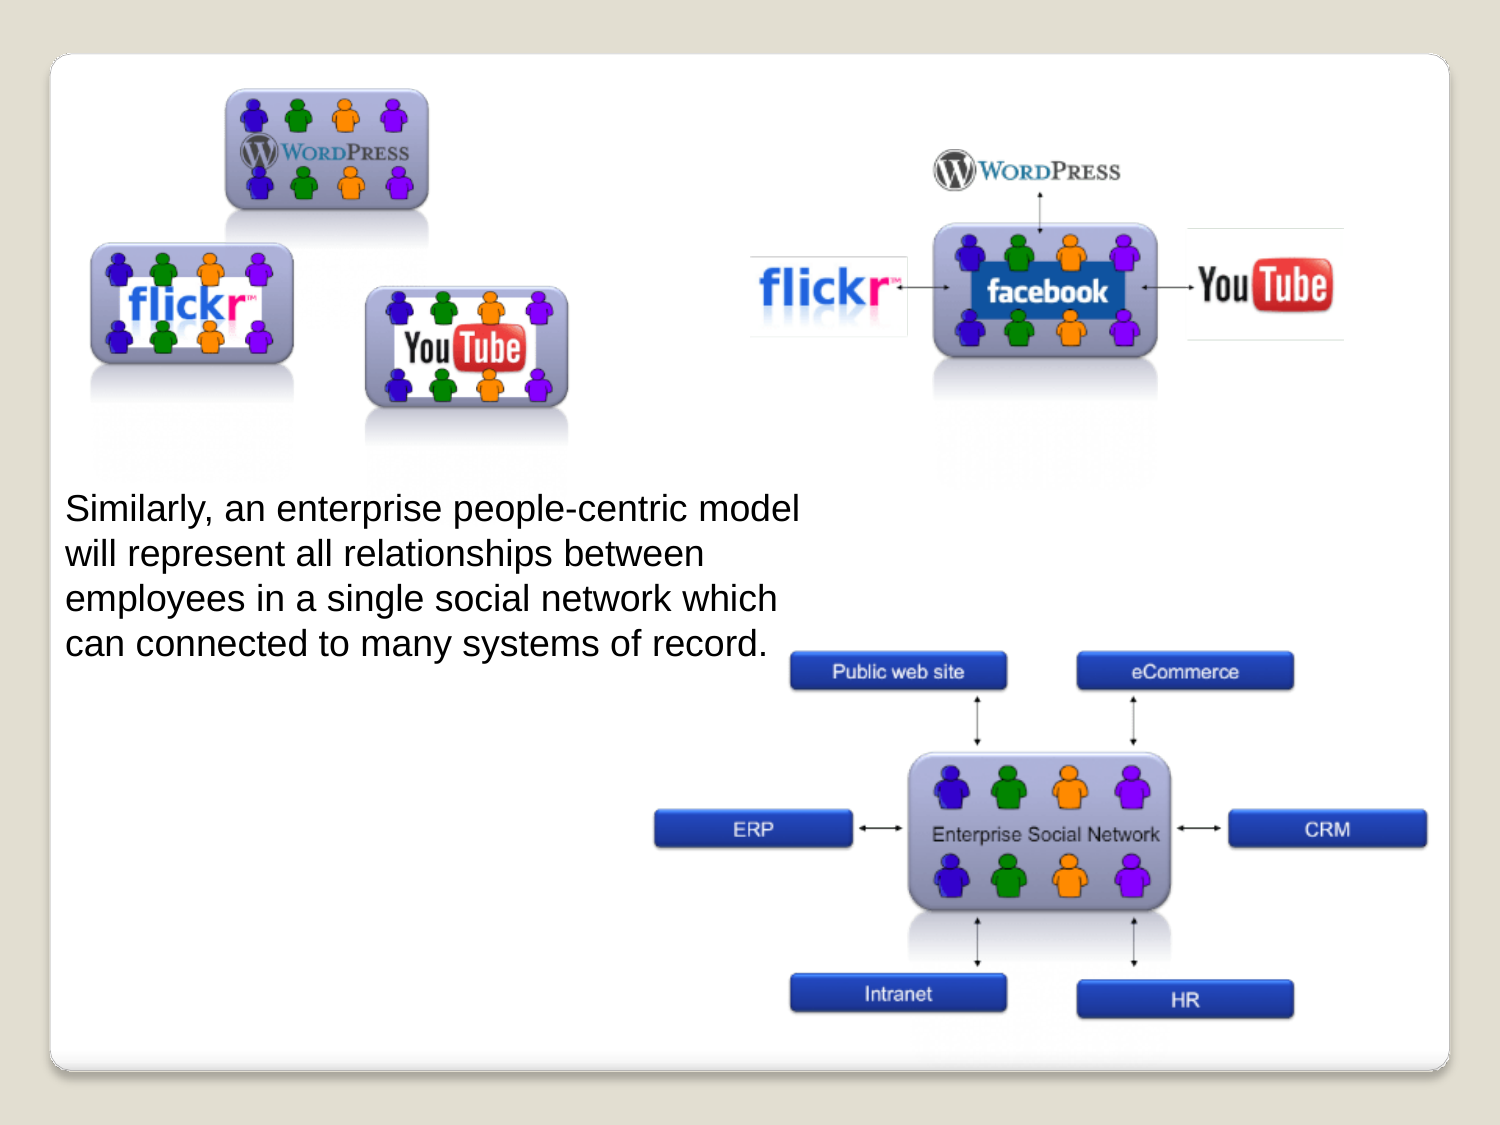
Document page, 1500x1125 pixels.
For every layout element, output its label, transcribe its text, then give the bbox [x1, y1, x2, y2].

text_box Similarly, an enterprise people-centric model will represent all relationships between employees in a single social network which can connected to many systems of record. [50, 476, 838, 717]
picture [36, 49, 1463, 1092]
